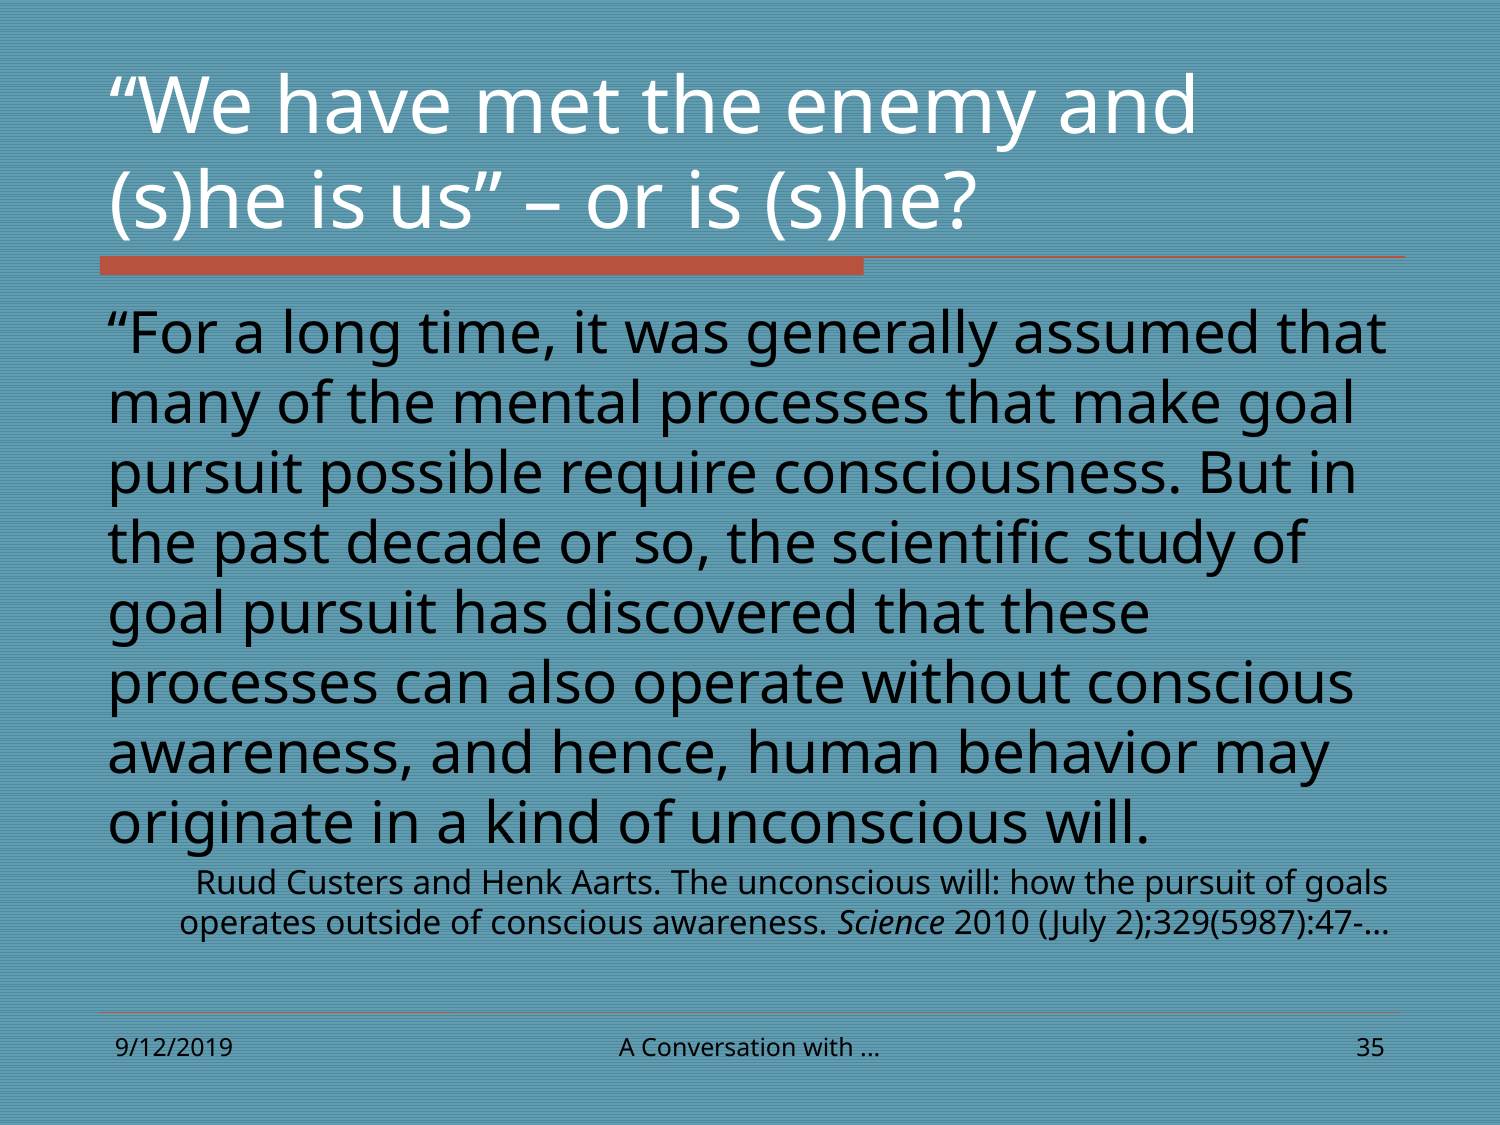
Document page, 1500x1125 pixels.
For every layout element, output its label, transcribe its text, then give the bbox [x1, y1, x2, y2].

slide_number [99, 1024, 426, 1103]
list “For a long time, it was generally assumed that many of the mental processes that make goal pursuit possible require consciousness. But in the past decade or so, the scientific study of goal pursuit has discovered that these processes can also operate without conscious awareness, and hence, human behavior may originate in a kind of unconscious will. Ruud Custers and Henk Aarts. The unconscious will: how the pursuit of goals operates outside of conscious awareness. Science 2010 (July 2);329(5987):47-… [92, 287, 1406, 988]
slide_number 35 [1074, 1024, 1401, 1103]
title “We have met the enemy and (s)he is us” – or is (s)he? [94, 50, 1407, 250]
footer A Conversation with ... [512, 1024, 988, 1103]
